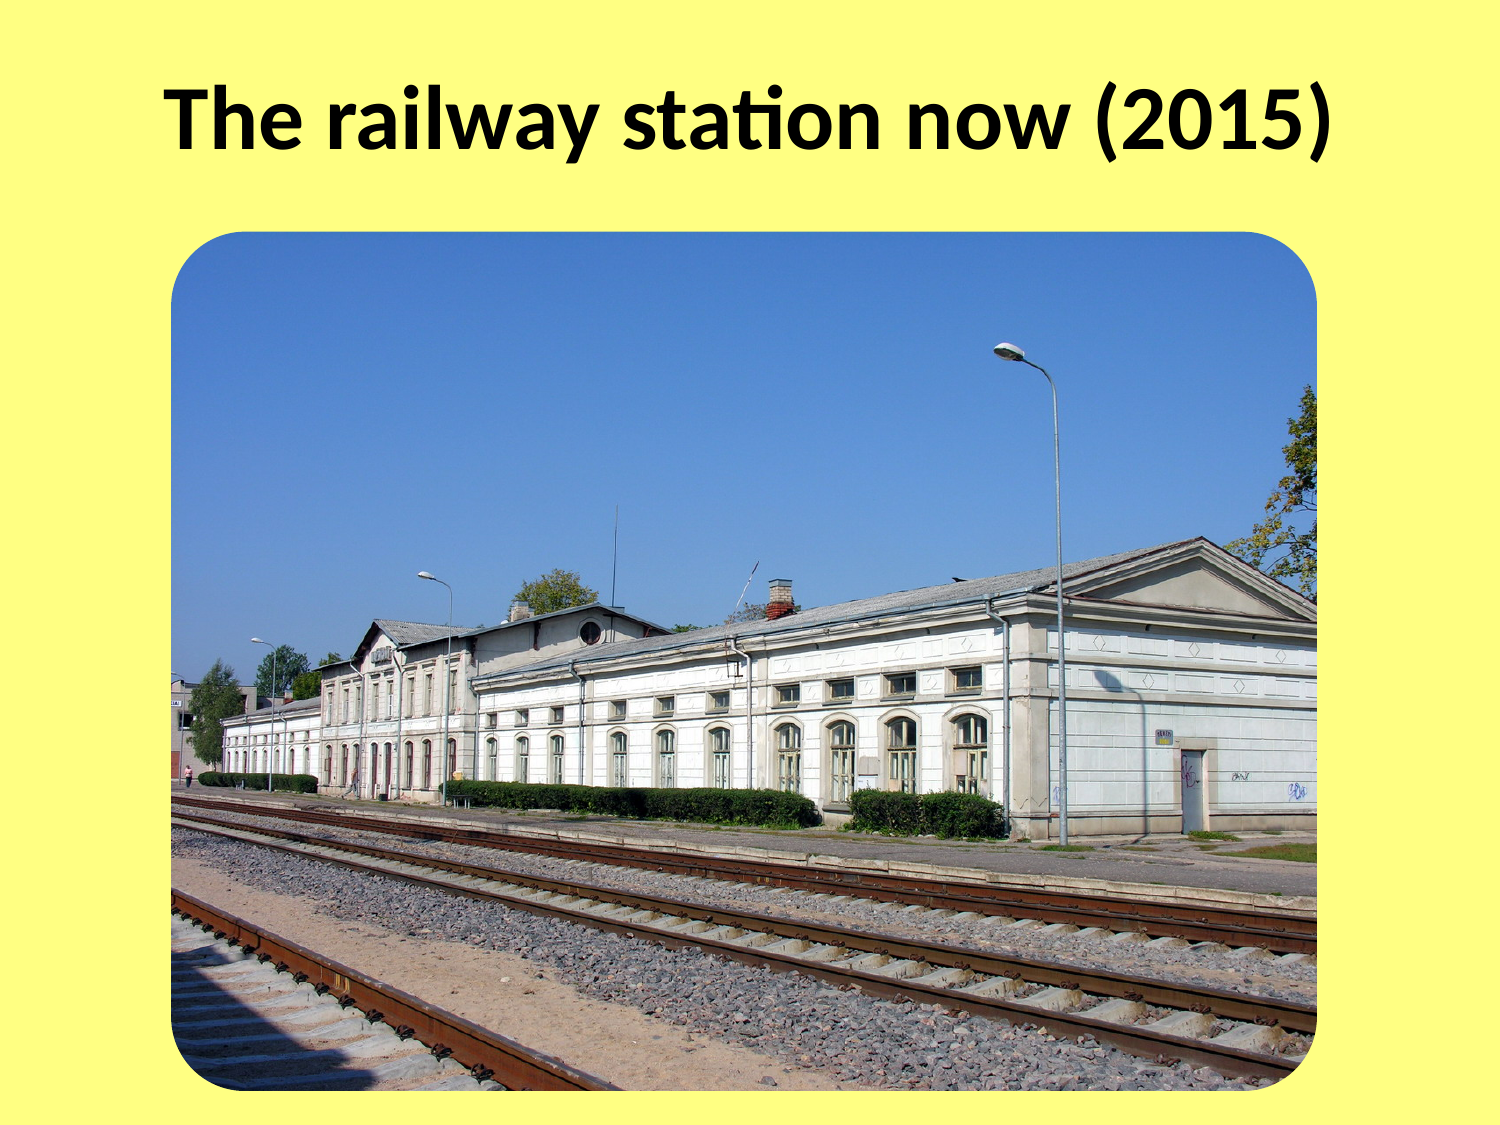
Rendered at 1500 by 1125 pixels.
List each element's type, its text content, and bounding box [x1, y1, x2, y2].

title The railway station now (2015) [75, 19, 1425, 207]
picture [170, 231, 1318, 1092]
